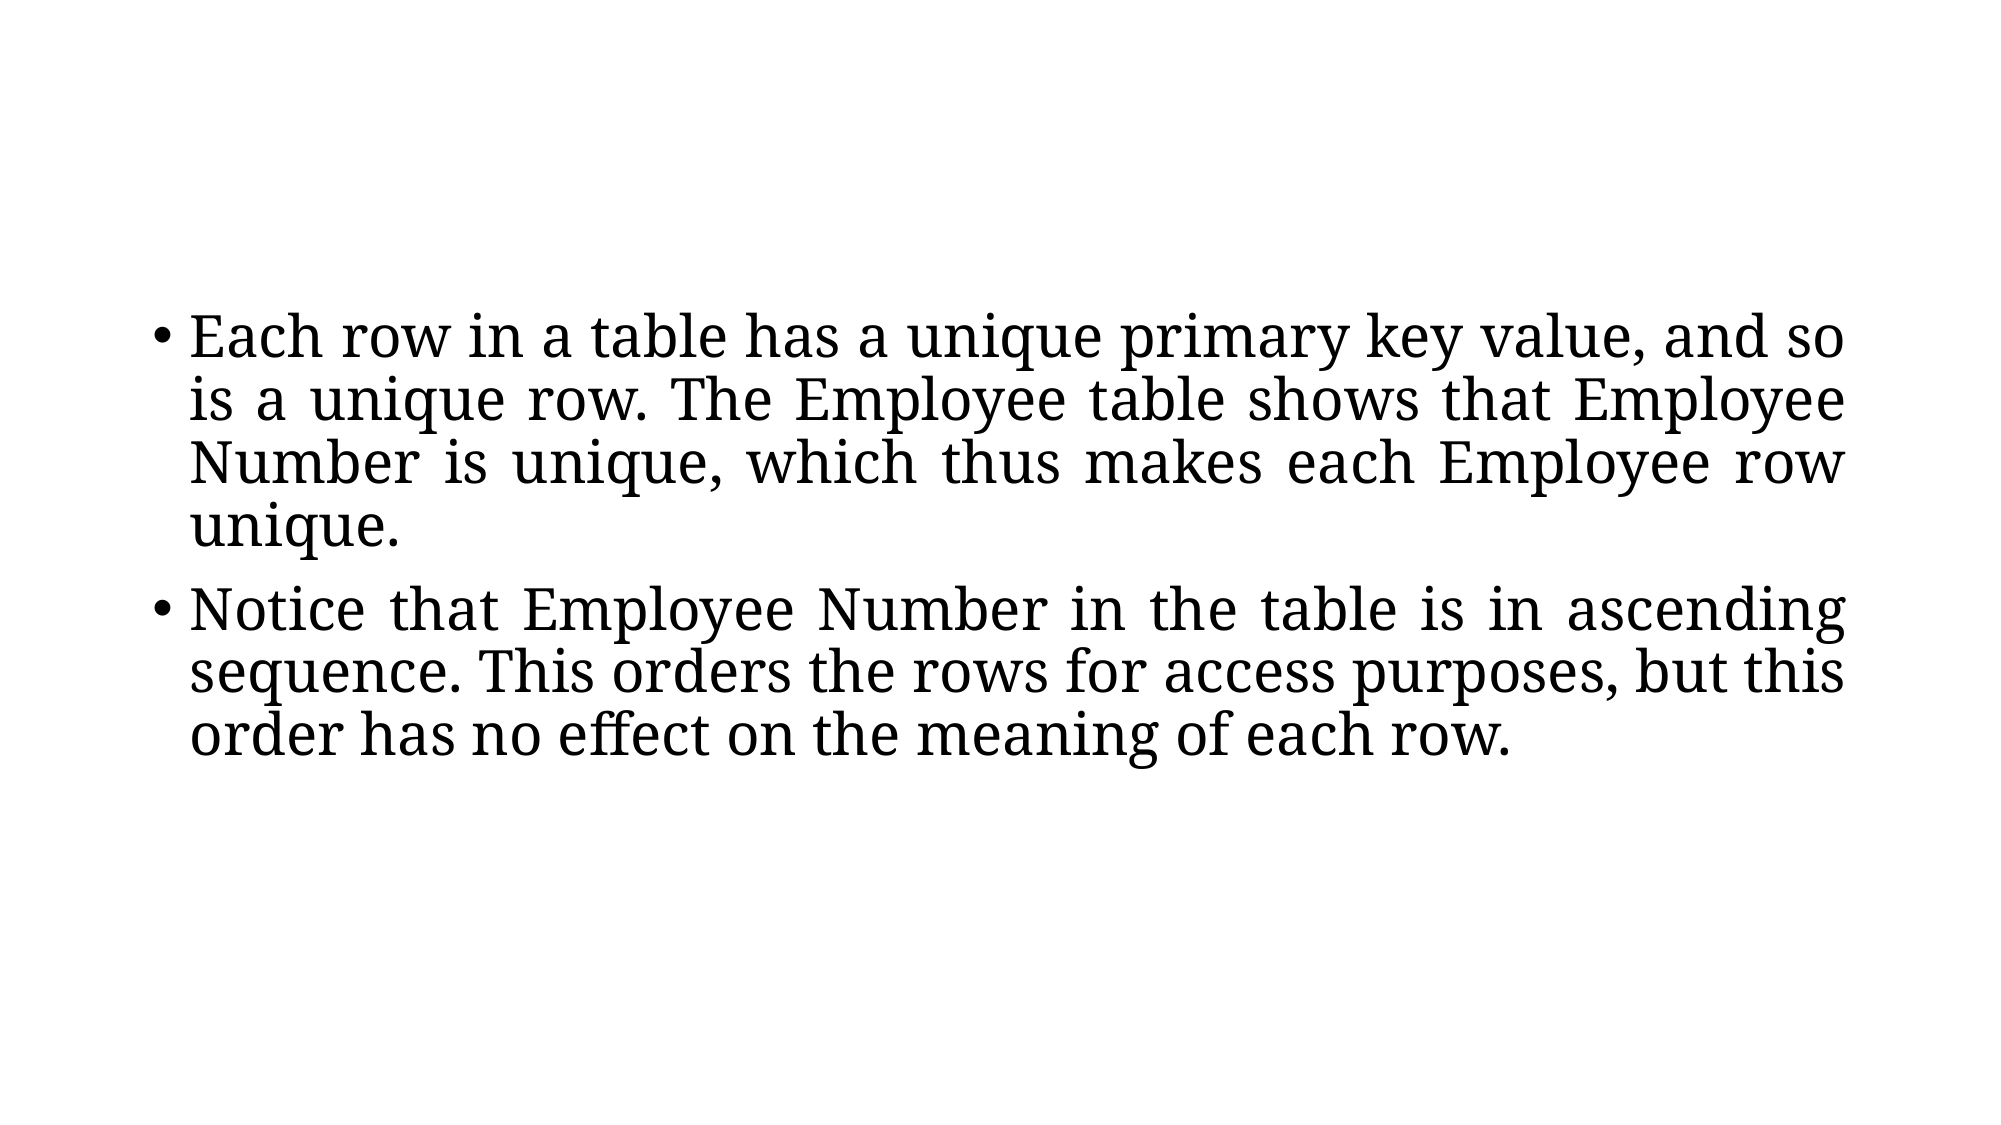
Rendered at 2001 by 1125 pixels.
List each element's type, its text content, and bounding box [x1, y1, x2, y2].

list Each row in a table has a unique primary key value, and so is a unique row. The Employee table shows that Employee Number is unique, which thus makes each Employee row unique. Notice that Employee Number in the table is in ascending sequence. This orders the rows for access purposes, but this order has no effect on the meaning of each row. [137, 299, 1863, 1014]
